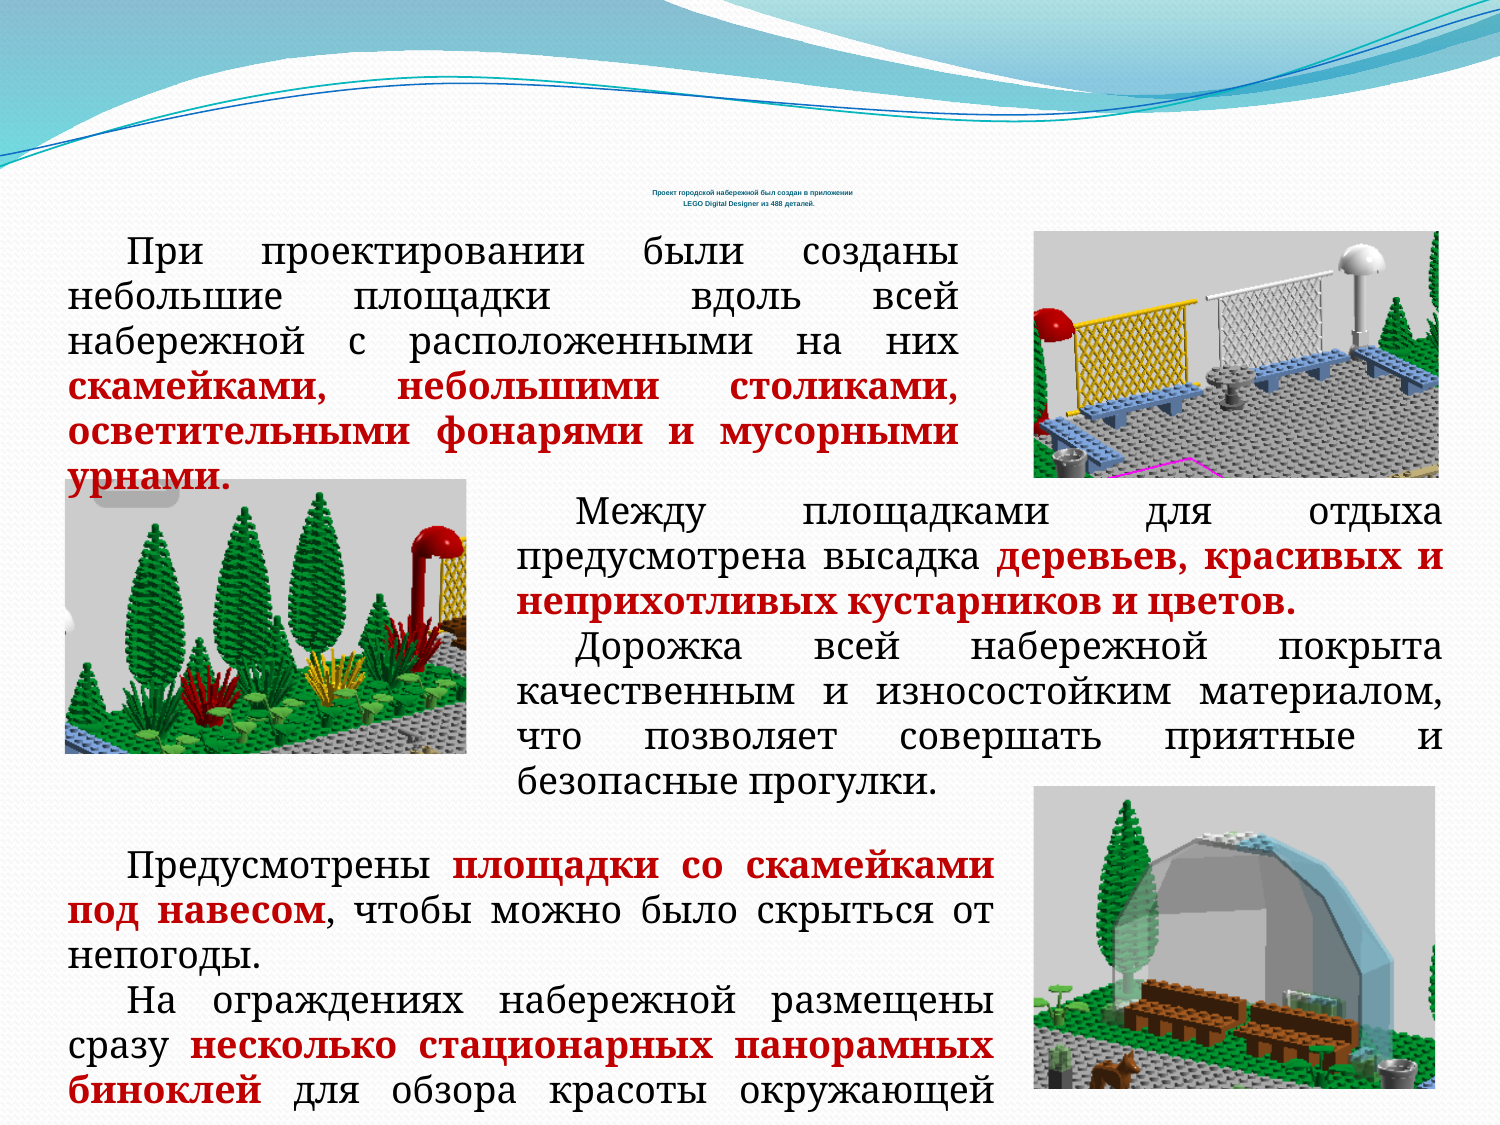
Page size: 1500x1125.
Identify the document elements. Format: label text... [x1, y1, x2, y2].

picture [1033, 786, 1436, 1089]
text_box При проектировании были созданы небольшие площадки вдоль всей набережной с расположенными на них скамейками, небольшими столиками, осветительными фонарями и мусорными урнами. [53, 219, 975, 505]
picture [64, 479, 467, 754]
title Проект городской набережной был создан в приложении LEGO Digital Designer из 488 деталей. [0, 101, 1500, 209]
text_box Между площадками для отдыха предусмотрена высадка деревьев, красивых и неприхотливых кустарников и цветов. Дорожка всей набережной покрыта качественным и износостойким материалом, что позволяет совершать приятные и безопасные прогулки. [501, 479, 1459, 855]
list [1033, 231, 1439, 478]
text_box Предусмотрены площадки со скамейками под навесом, чтобы можно было скрыться от непогоды. На ограждениях набережной размещены сразу несколько стационарных панорамных биноклей для обзора красоты окружающей местности. [53, 834, 1010, 1125]
